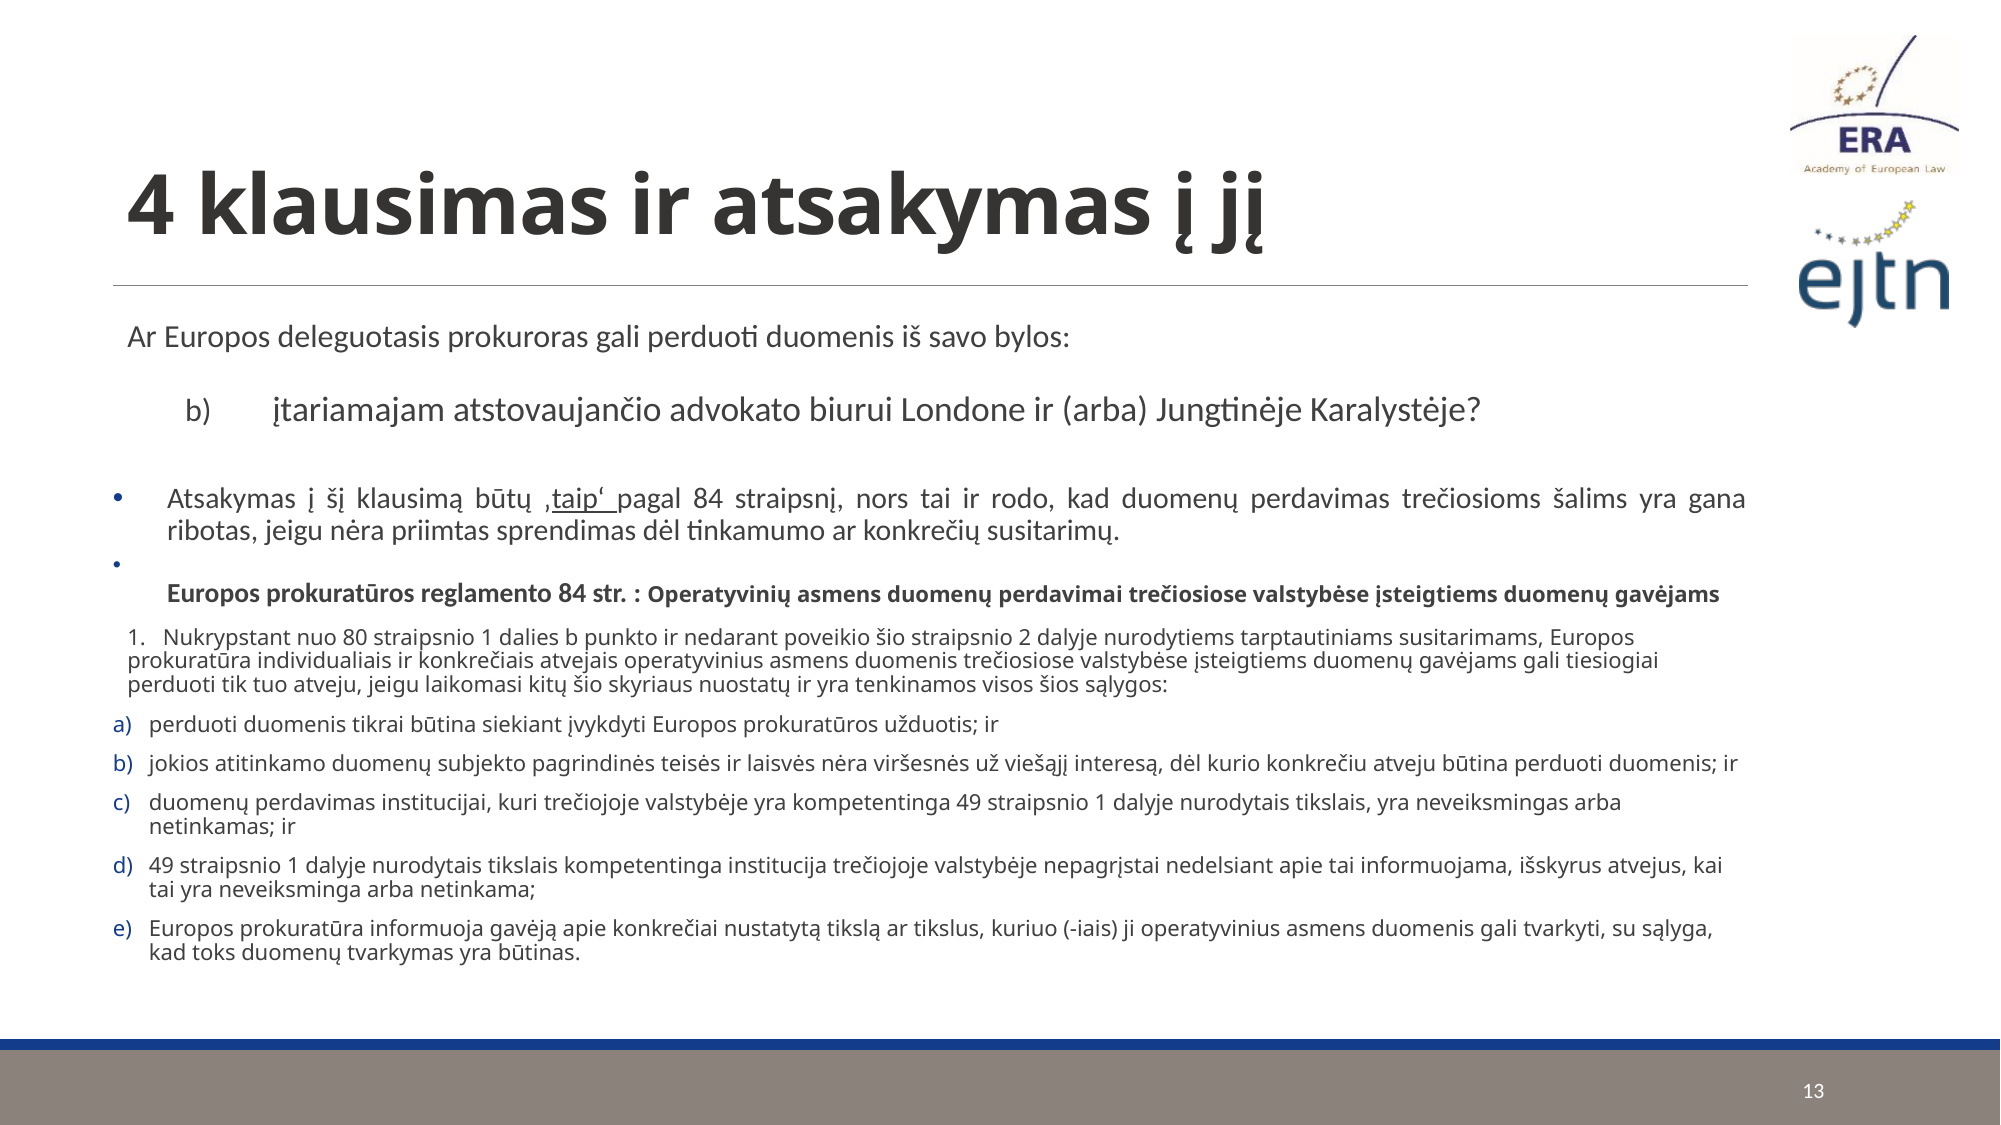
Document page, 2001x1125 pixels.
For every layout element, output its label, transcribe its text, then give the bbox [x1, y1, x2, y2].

picture [1799, 199, 1949, 328]
list Ar Europos deleguotasis prokuroras gali perduoti duomenis iš savo bylos: b) įtariamajam atstovaujančio advokato biurui Londone ir (arba) Jungtinėje Karalystėje? Atsakymas į šį klausimą būtų ‚taip‘ pagal 84 straipsnį, nors tai ir rodo, kad duomenų perdavimas trečiosioms šalims yra gana ribotas, jeigu nėra priimtas sprendimas dėl tinkamumo ar konkrečių susitarimų. Europos prokuratūros reglamento 84 str. : Operatyvinių asmens duomenų perdavimai trečiosiose valstybėse įsteigtiems duomenų gavėjams 1. Nukrypstant nuo 80 straipsnio 1 dalies b punkto ir nedarant poveikio šio straipsnio 2 dalyje nurodytiems tarptautiniams susitarimams, Europos prokuratūra individualiais ir konkrečiais atvejais operatyvinius asmens duomenis trečiosiose valstybėse įsteigtiems duomenų gavėjams gali tiesiogiai perduoti tik tuo atveju, jeigu laikomasi kitų šio skyriaus nuostatų ir yra tenkinamos visos šios sąlygos: perduoti duomenis tikrai būtina siekiant įvykdyti Europos prokuratūros užduotis; ir jokios atitinkamo duomenų subjekto pagrindinės teisės ir laisvės nėra viršesnės už viešąjį interesą, dėl kurio konkrečiu atveju būtina perduoti duomenis; ir duomenų perdavimas institucijai, kuri trečiojoje valstybėje yra kompetentinga 49 straipsnio 1 dalyje nurodytais tikslais, yra neveiksmingas arba netinkamas; ir 49 straipsnio 1 dalyje nurodytais tikslais kompetentinga institucija trečiojoje valstybėje nepagrįstai nedelsiant apie tai informuojama, išskyrus atvejus, kai tai yra neveiksminga arba netinkama; Europos prokuratūra informuoja gavėją apie konkrečiai nustatytą tikslą ar tikslus, kuriuo (-iais) ji operatyvinius asmens duomenis gali tvarkyti, su sąlyga, kad toks duomenų tvarkymas yra būtinas. [112, 312, 1748, 1013]
picture [1790, 35, 1959, 175]
slide_number 13 [1624, 1059, 1840, 1120]
title 4 klausimas ir atsakymas į jį [112, 95, 1748, 260]
